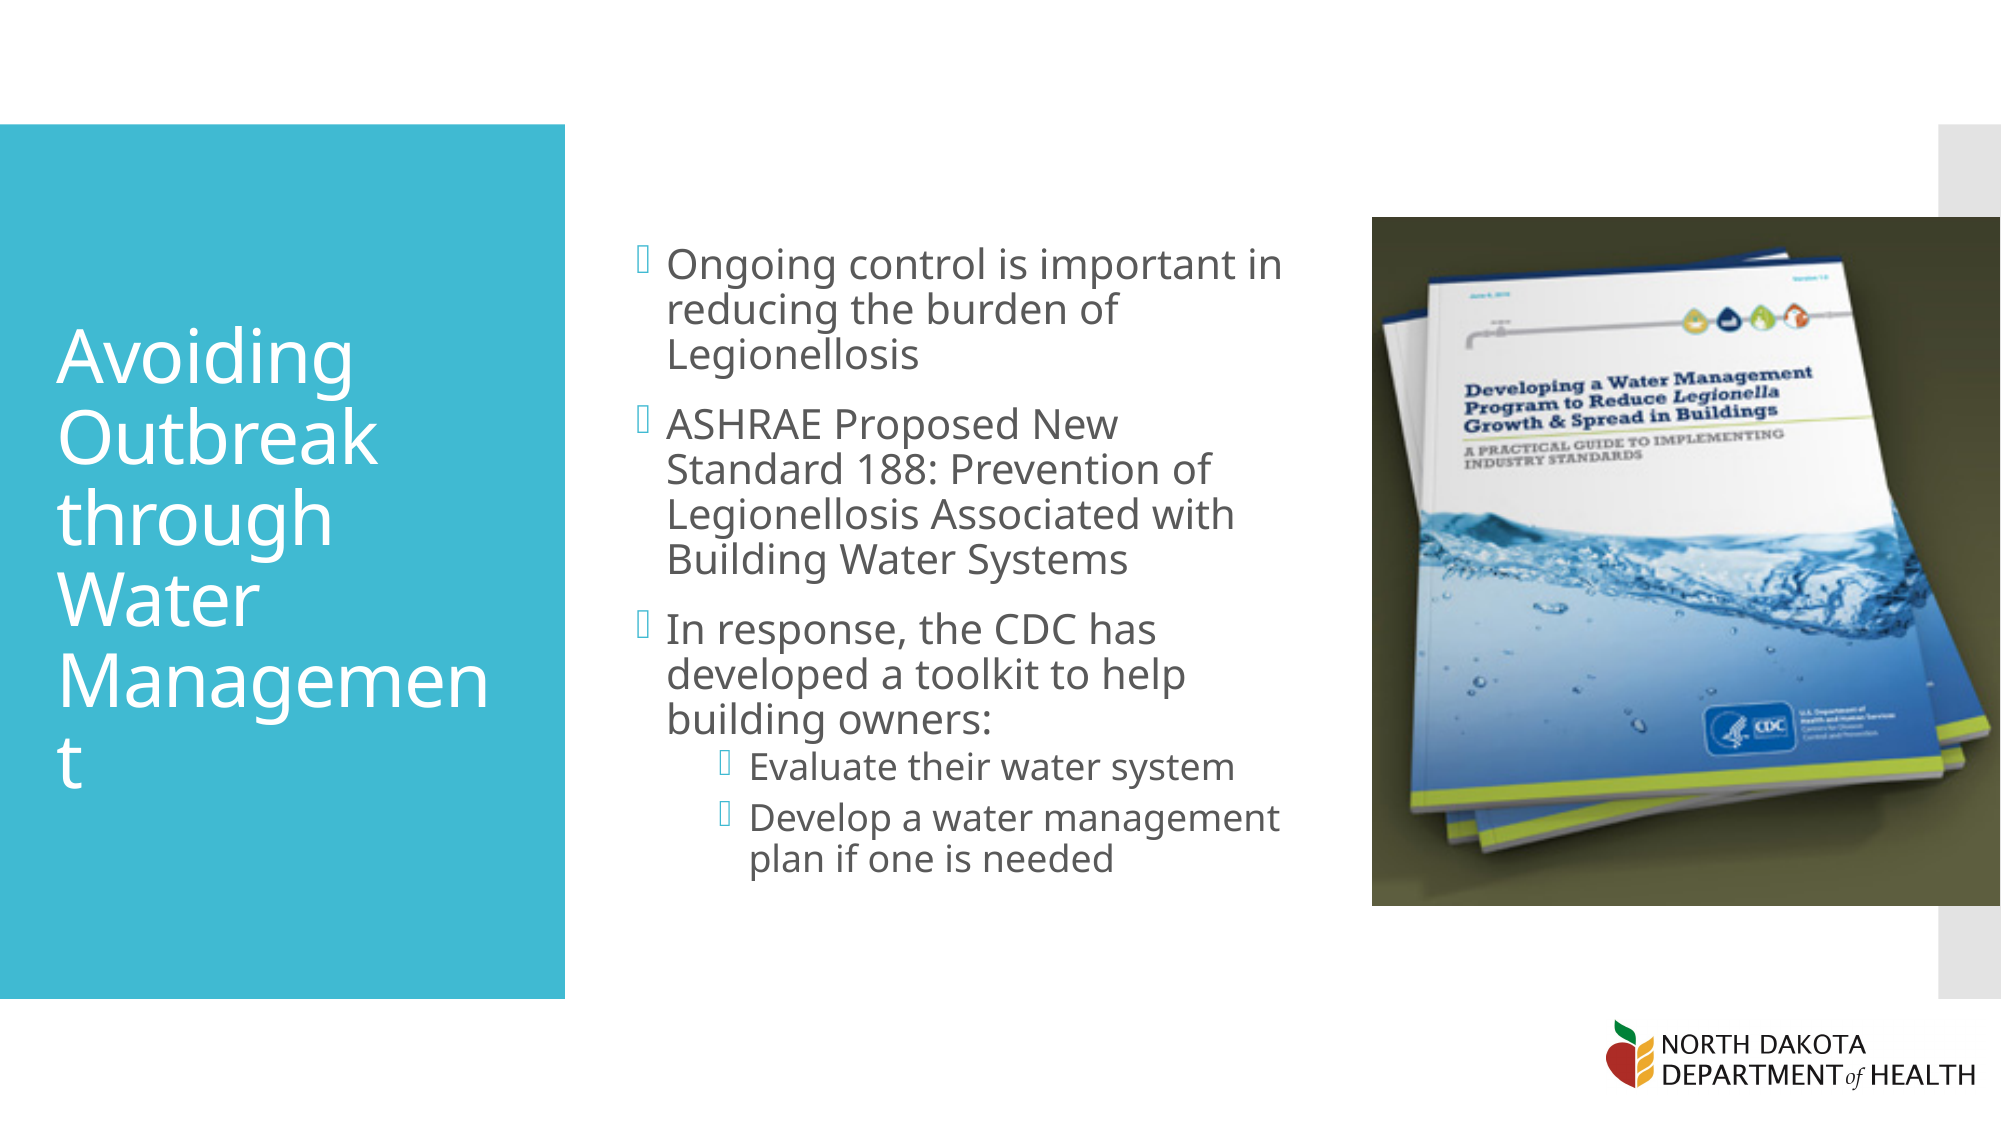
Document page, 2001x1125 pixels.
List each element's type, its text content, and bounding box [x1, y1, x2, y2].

list Ongoing control is important in reducing the burden of Legionellosis ASHRAE Proposed New Standard 188: Prevention of Legionellosis Associated with Building Water Systems In response, the CDC has developed a toolkit to help building owners: Evaluate their water system Develop a water management plan if one is needed [621, 141, 1316, 982]
picture [1372, 217, 2000, 906]
picture [1606, 1019, 1986, 1096]
title Avoiding Outbreak through Water Management [41, 184, 525, 940]
